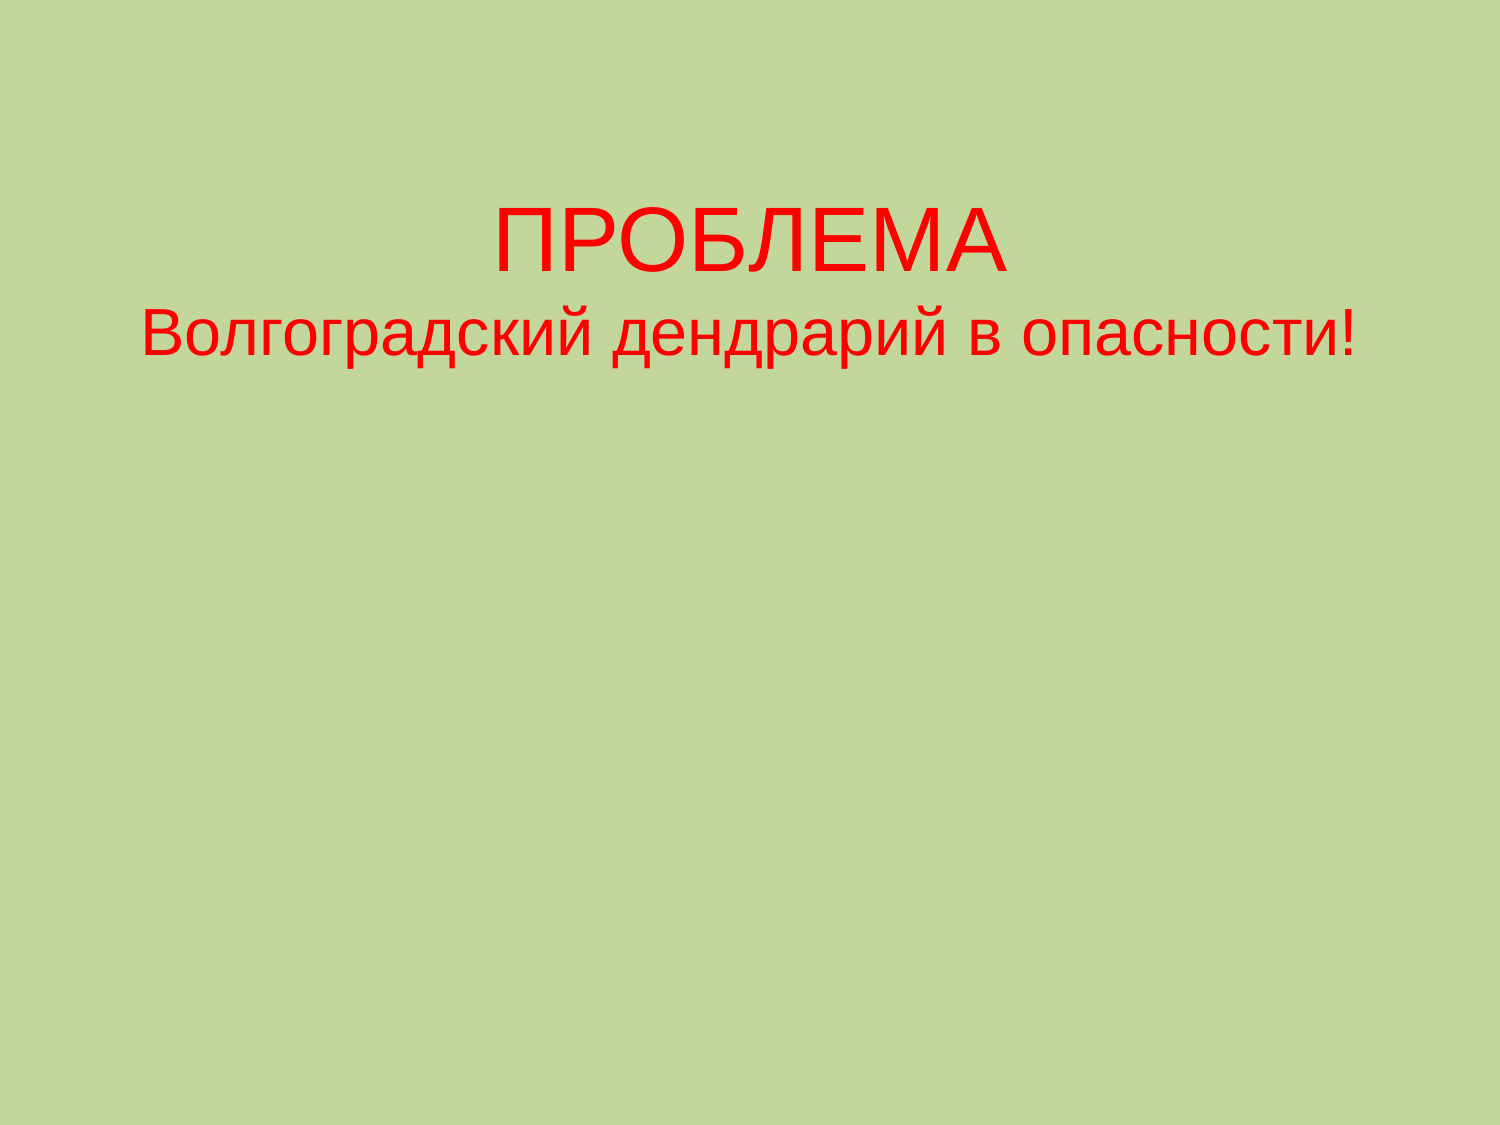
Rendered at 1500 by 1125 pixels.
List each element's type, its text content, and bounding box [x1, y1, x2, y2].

title ПРОБЛЕМА Волгоградский дендрарий в опасности! [75, 45, 1425, 504]
